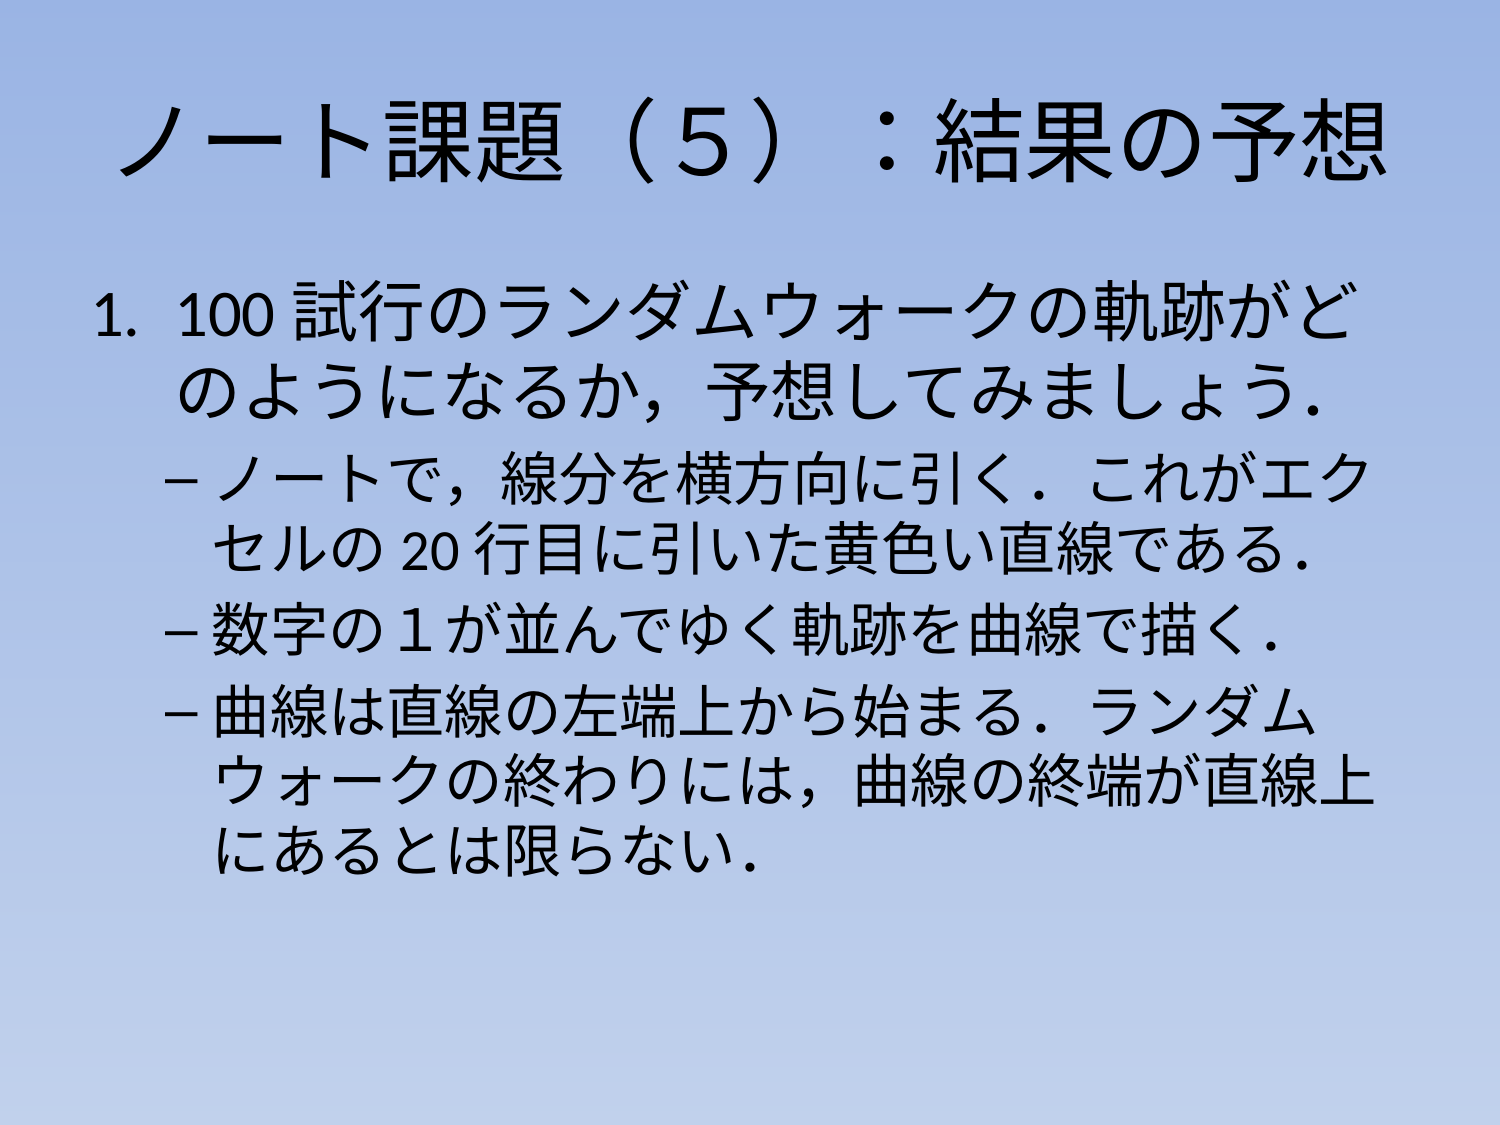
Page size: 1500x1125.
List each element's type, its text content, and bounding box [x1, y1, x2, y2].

list 100試行のランダムウォークの軌跡がどのようになるか，予想してみましょう． ノートで，線分を横方向に引く．これがエクセルの20行目に引いた黄色い直線である． 数字の１が並んでゆく軌跡を曲線で描く． 曲線は直線の左端上から始まる．ランダムウォークの終わりには，曲線の終端が直線上にあるとは限らない． [75, 262, 1425, 1005]
title ノート課題（５）：結果の予想 [75, 45, 1425, 233]
